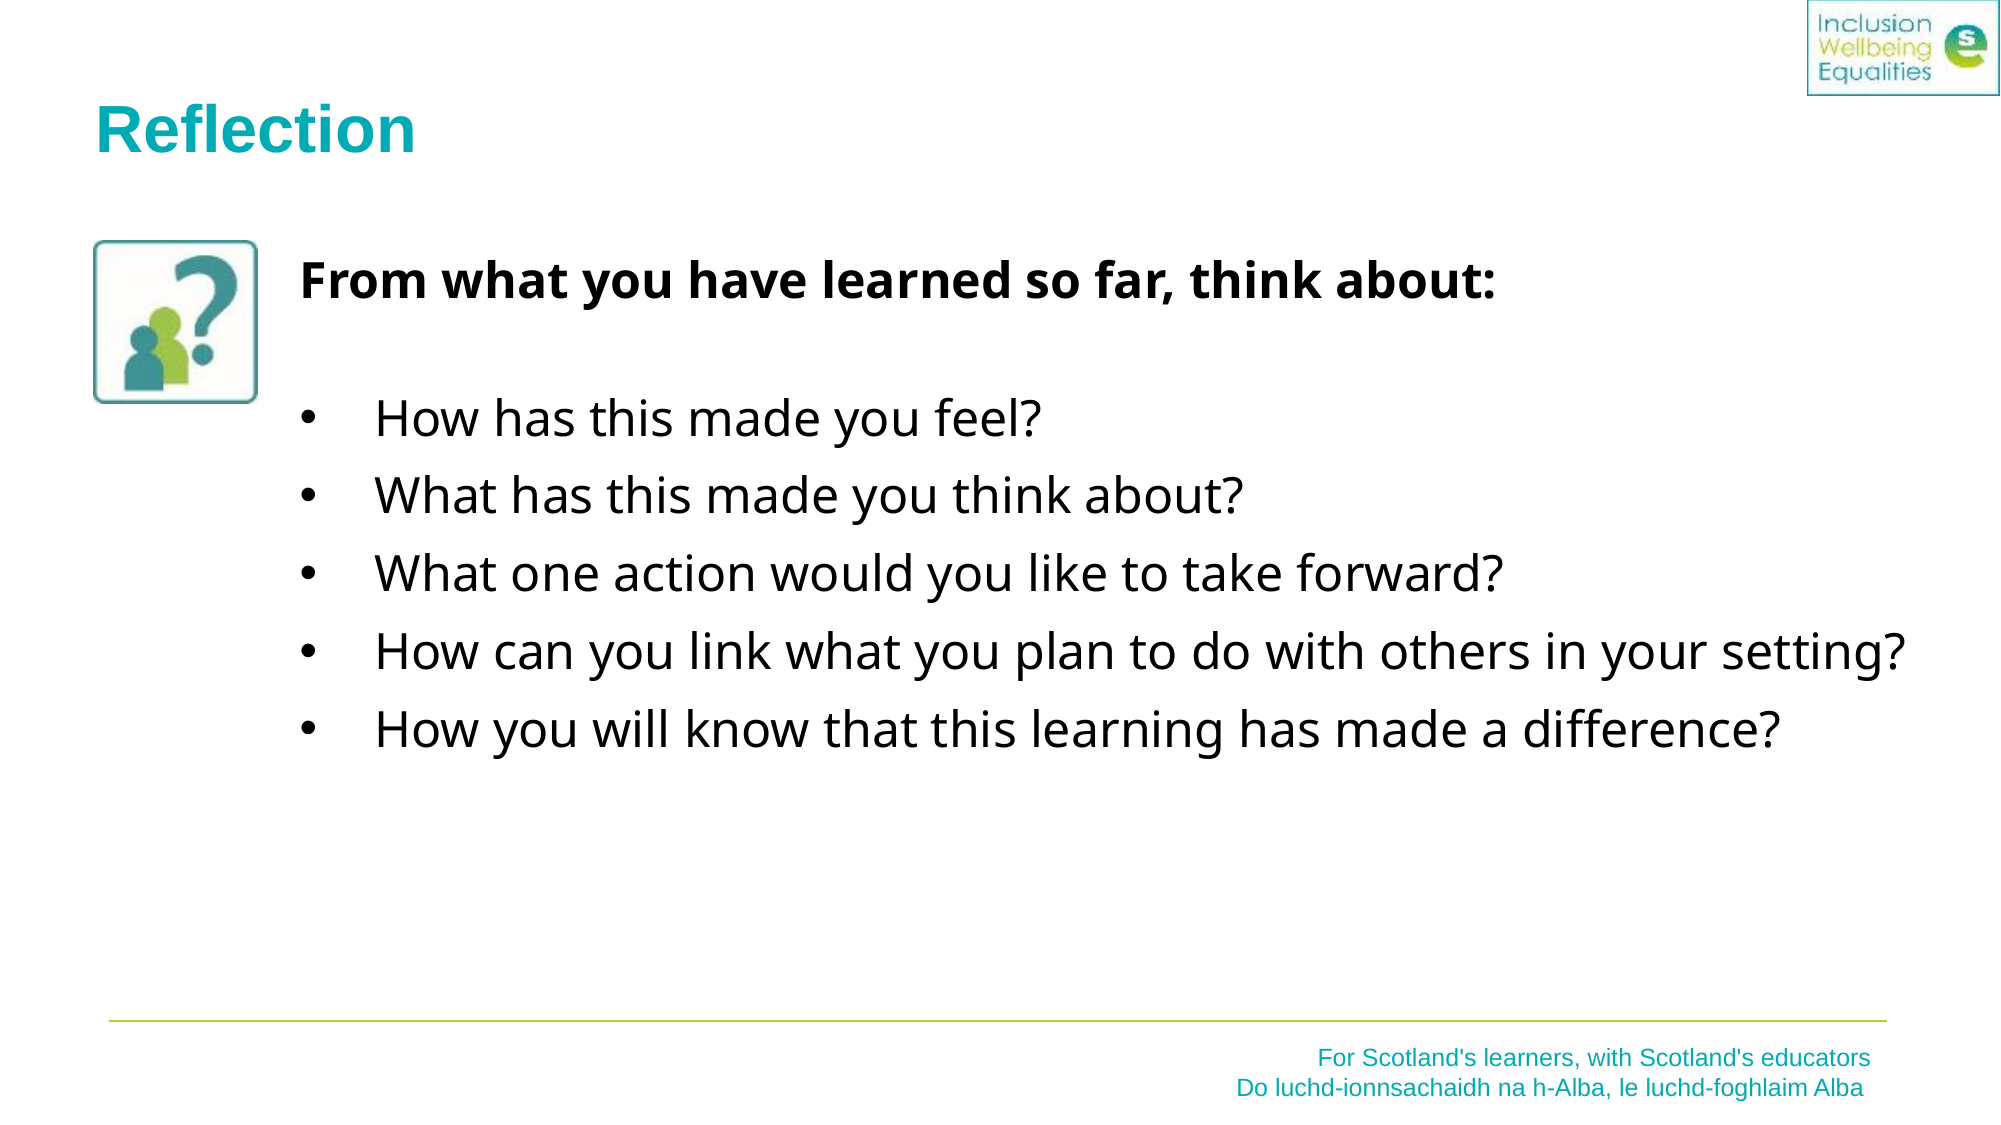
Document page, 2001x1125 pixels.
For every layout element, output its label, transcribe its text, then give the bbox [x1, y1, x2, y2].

title Reflection [79, 78, 1883, 282]
text_box From what you have learned so far, think about: How has this made you feel? What has this made you think about? What one action would you like to take forward? How can you link what you plan to do with others in your setting? How you will know that this learning has made a difference? [284, 240, 1974, 766]
picture [1807, 0, 2000, 97]
picture [93, 240, 258, 404]
